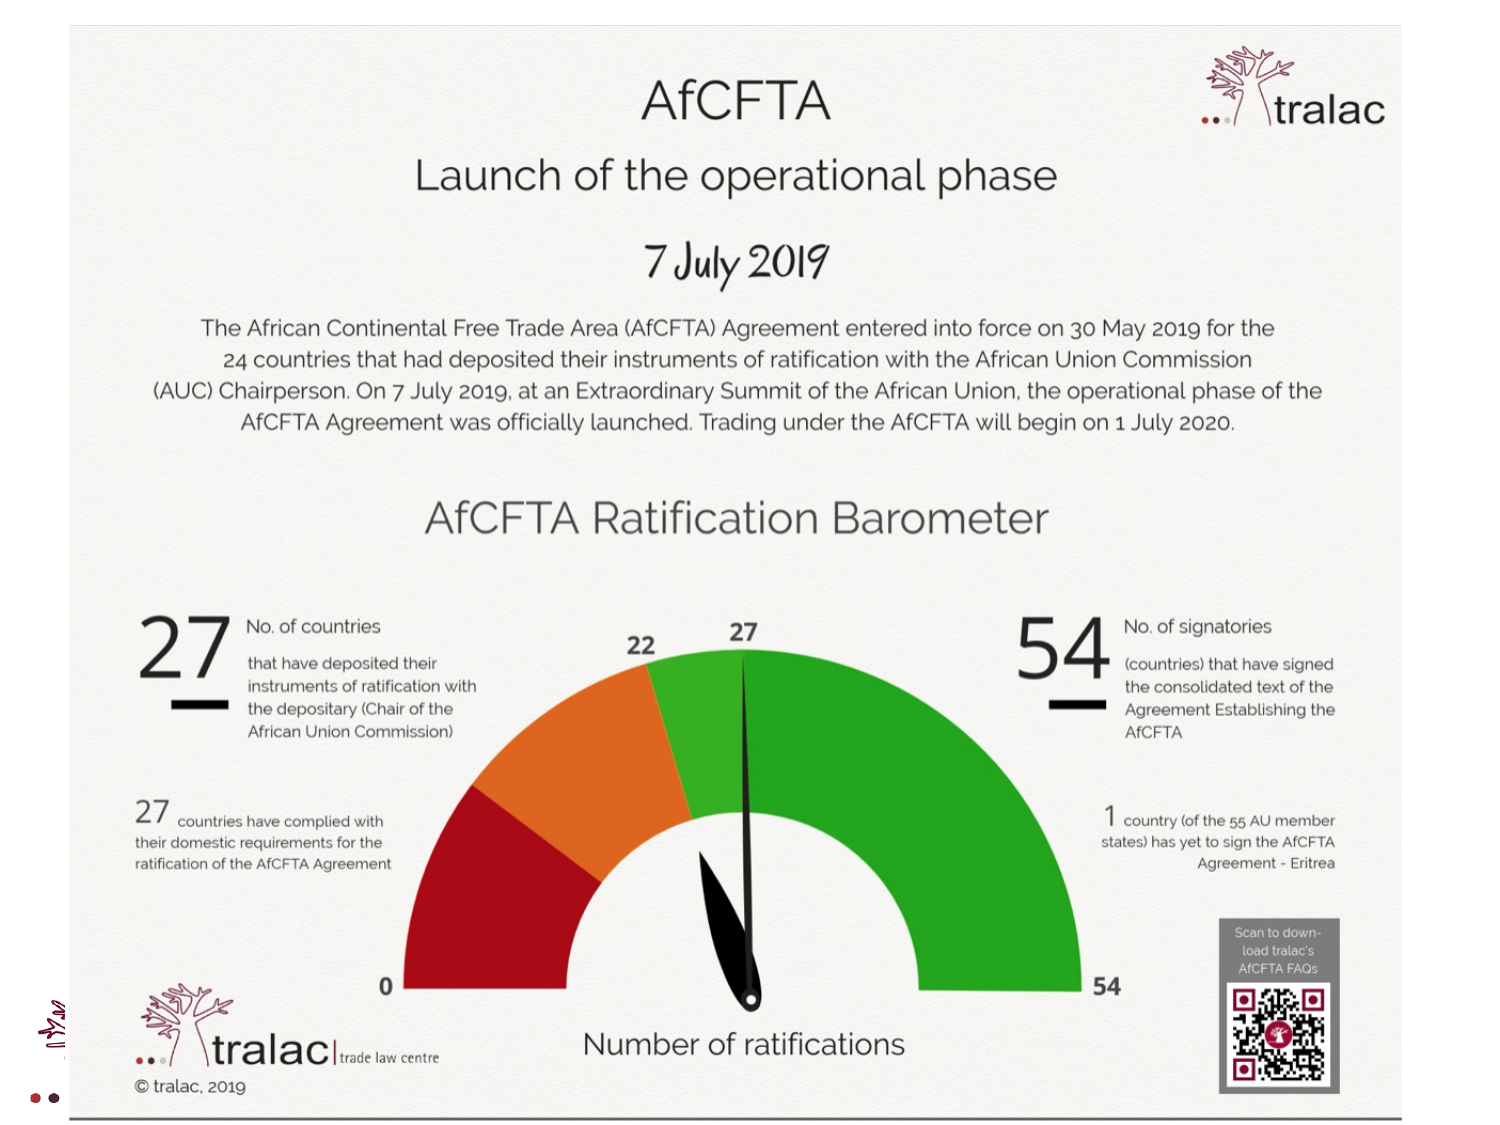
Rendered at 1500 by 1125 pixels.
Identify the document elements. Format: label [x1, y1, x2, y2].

picture [26, 25, 1404, 1125]
